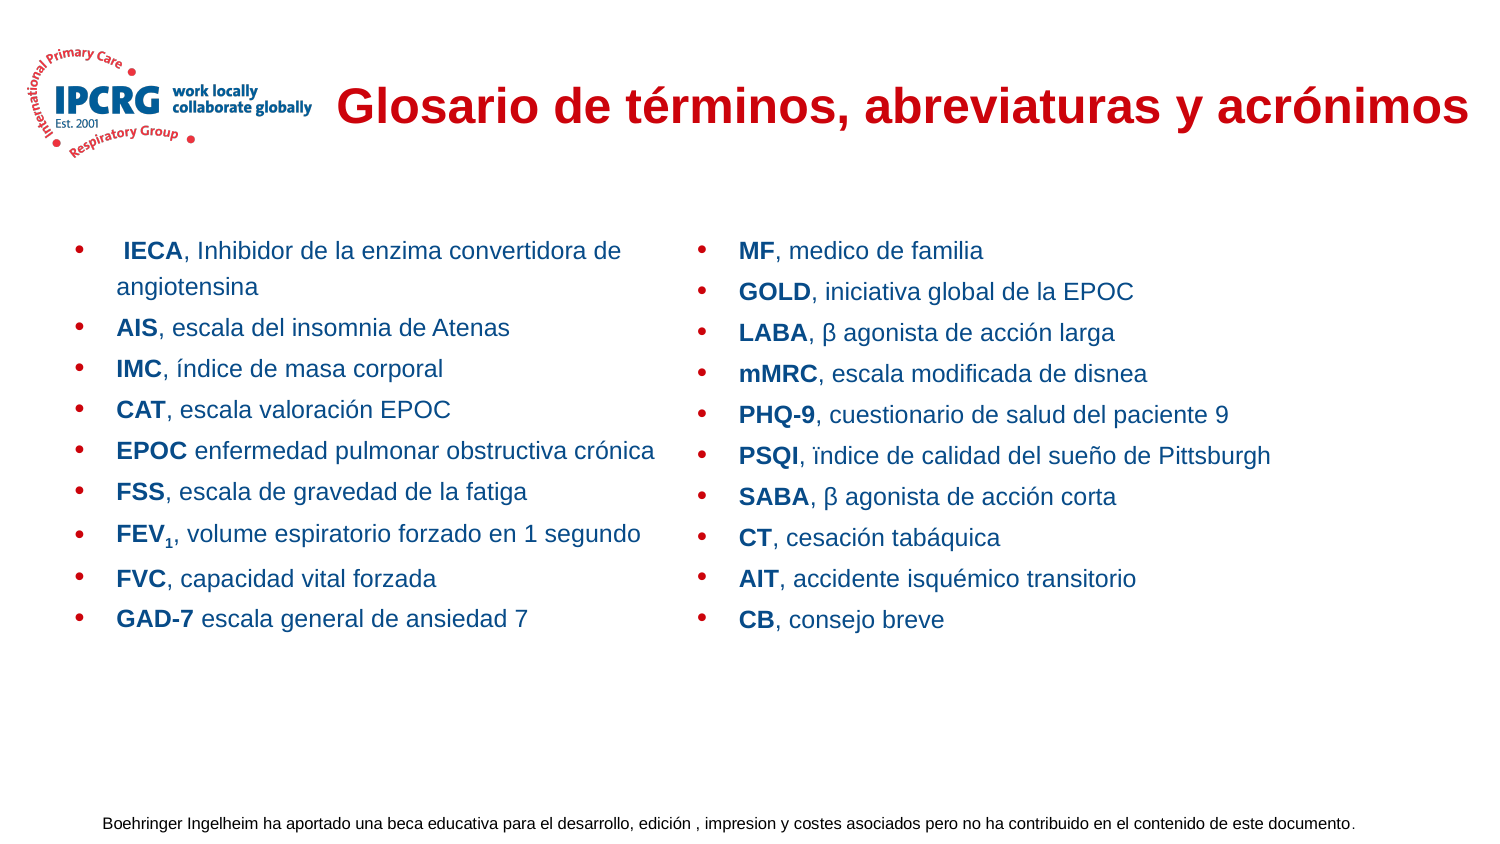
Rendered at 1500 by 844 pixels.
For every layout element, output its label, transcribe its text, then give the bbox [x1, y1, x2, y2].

picture [27, 49, 312, 158]
title Glosario de términos, abreviaturas y acrónimos [321, 65, 1500, 160]
list IECA, Inhibidor de la enzima convertidora de angiotensina AIS, escala del insomnia de Atenas IMC, índice de masa corporal CAT, escala valoración EPOC EPOC enfermedad pulmonar obstructiva crónica FSS, escala de gravedad de la fatiga FEV1, volume espiratorio forzado en 1 segundo FVC, capacidad vital forzada GAD-7 escala general de ansiedad 7 MF, medico de familia GOLD, iniciativa global de la EPOC LABA, β agonista de acción larga mMRC, escala modificada de disnea PHQ-9, cuestionario de salud del paciente 9 PSQI, ïndice de calidad del sueño de Pittsburgh SABA, β agonista de acción corta CT, cesación tabáquica AIT, accidente isquémico transitorio CB, consejo breve [58, 221, 1335, 653]
